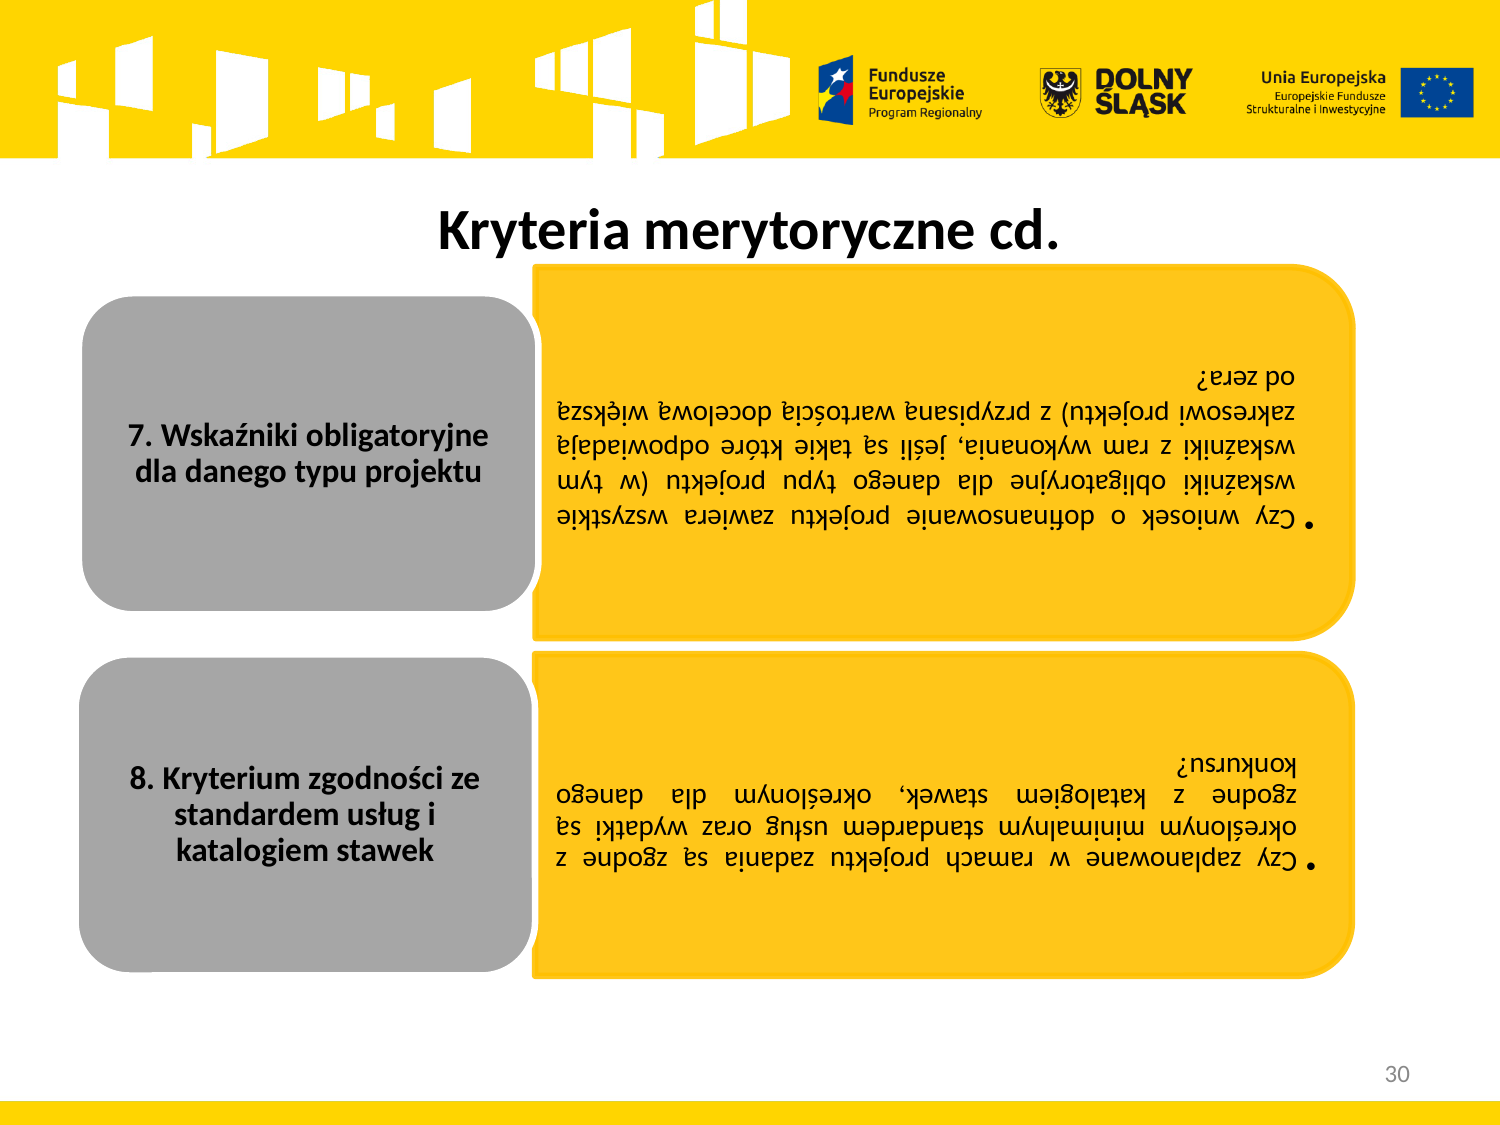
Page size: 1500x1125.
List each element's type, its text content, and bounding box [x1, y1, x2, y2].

slide_number 30 [1074, 1042, 1425, 1103]
title Kryteria merytoryczne cd. [74, 184, 1426, 268]
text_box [74, 266, 1353, 977]
picture [0, 0, 1500, 1125]
